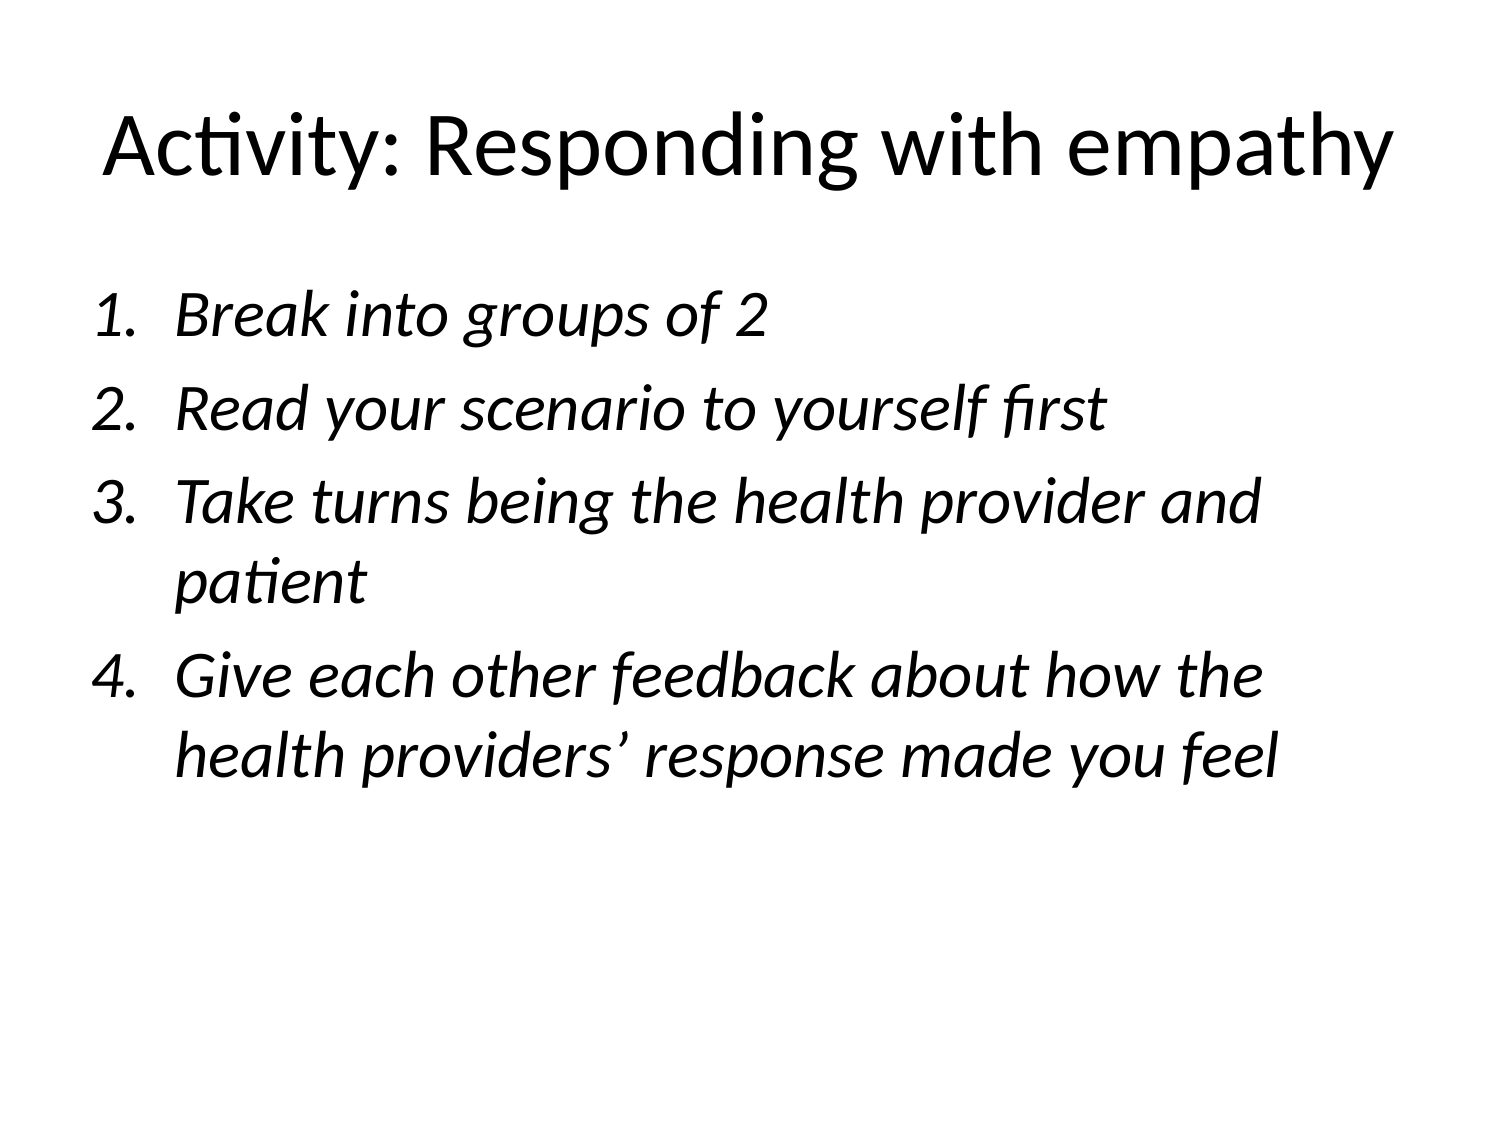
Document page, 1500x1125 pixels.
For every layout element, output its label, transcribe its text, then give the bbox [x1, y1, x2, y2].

title Activity: Responding with empathy [75, 45, 1425, 233]
list Break into groups of 2 Read your scenario to yourself first Take turns being the health provider and patient Give each other feedback about how the health providers’ response made you feel [75, 262, 1425, 1005]
